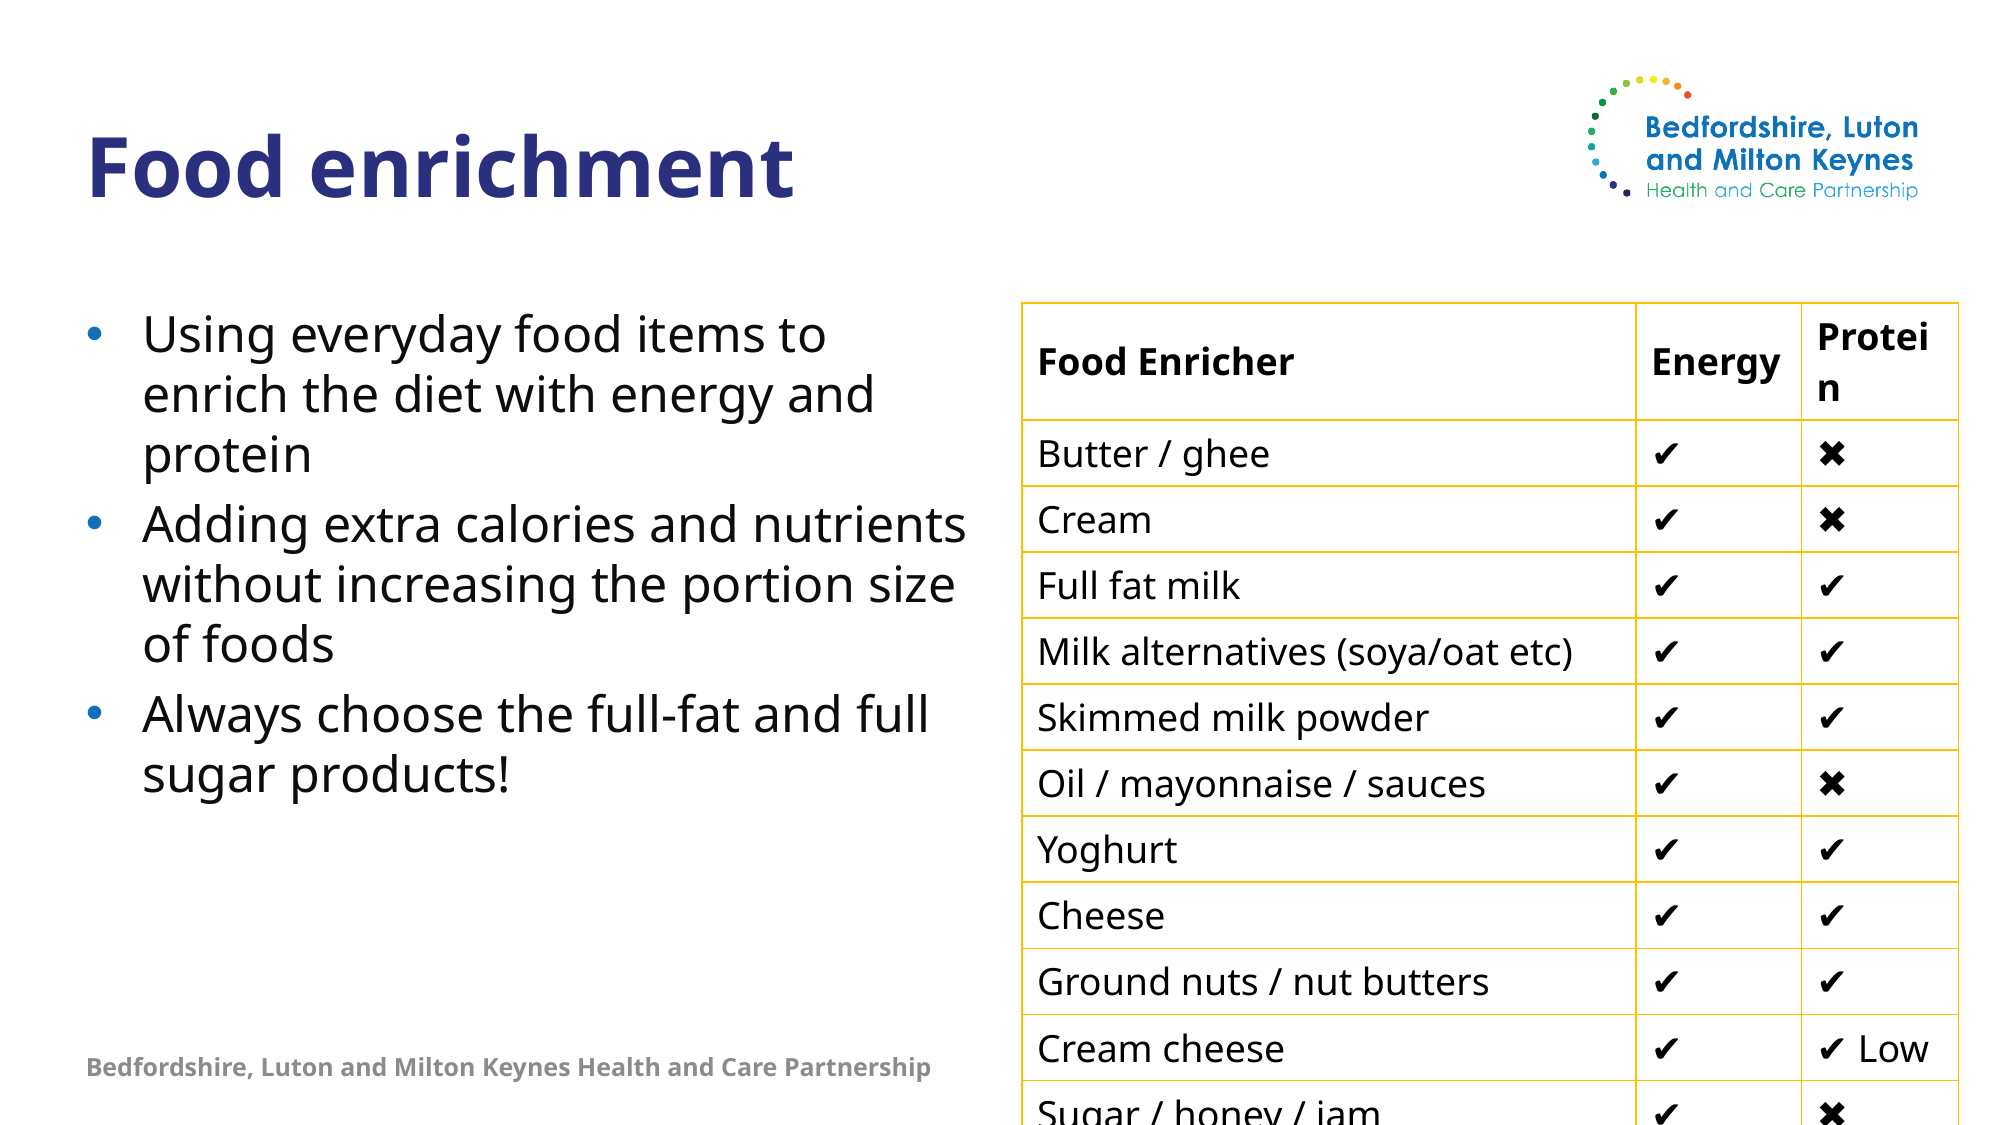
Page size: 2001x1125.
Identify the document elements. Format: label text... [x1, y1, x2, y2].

table_cell Yoghurt [1023, 817, 1635, 881]
table_cell ✔ [1637, 949, 1801, 1014]
table_cell ✔ [1637, 1015, 1801, 1080]
table_header Energy [1637, 304, 1801, 419]
table_cell ✔ [1637, 487, 1801, 551]
table_cell ✖ [1802, 421, 1958, 485]
table_cell Skimmed milk powder [1023, 685, 1635, 749]
table_cell ✔ [1802, 619, 1958, 683]
table_cell Full fat milk [1023, 553, 1635, 617]
table_cell ✔ [1637, 751, 1801, 815]
table_header Food Enricher [1023, 304, 1635, 419]
table_cell Butter / ghee [1023, 421, 1635, 485]
table_cell ✔ [1637, 883, 1801, 948]
table_header Protein [1802, 304, 1958, 419]
table_cell ✔ [1802, 883, 1958, 948]
table_cell ✔ [1637, 817, 1801, 881]
table_cell ✖ [1802, 1081, 1958, 1125]
table_cell Sugar / honey / jam [1023, 1081, 1635, 1125]
picture [1587, 75, 1918, 201]
table_cell ✔ [1637, 685, 1801, 749]
table_cell ✔ [1802, 553, 1958, 617]
table_cell Milk alternatives (soya/oat etc) [1023, 619, 1635, 683]
table_cell ✔ [1637, 619, 1801, 683]
title Food enrichment [85, 62, 1532, 266]
table_cell Ground nuts / nut butters [1023, 949, 1635, 1014]
table_cell ✔ [1802, 685, 1958, 749]
table_cell ✔ [1637, 421, 1801, 485]
table_cell Oil / mayonnaise / sauces [1023, 751, 1635, 815]
table_cell ✔ [1802, 817, 1958, 881]
table_cell ✖ [1802, 487, 1958, 551]
list Using everyday food items to enrich the diet with energy and protein Adding extra calories and nutrients without increasing the portion size of foods​ Always choose the full-fat and full sugar products!​ [85, 302, 977, 1005]
table_cell ✔ Low [1802, 1015, 1958, 1080]
table_cell ✔ [1637, 1081, 1801, 1125]
table_cell Cream [1023, 487, 1635, 551]
table_cell ✔ [1637, 553, 1801, 617]
table_cell Cream cheese [1023, 1015, 1635, 1080]
table_cell Cheese [1023, 883, 1635, 948]
footer Bedfordshire, Luton and Milton Keynes Health and Care Partnership [85, 1037, 1021, 1097]
table_cell ✔ [1802, 949, 1958, 1014]
table_cell ✖ [1802, 751, 1958, 815]
